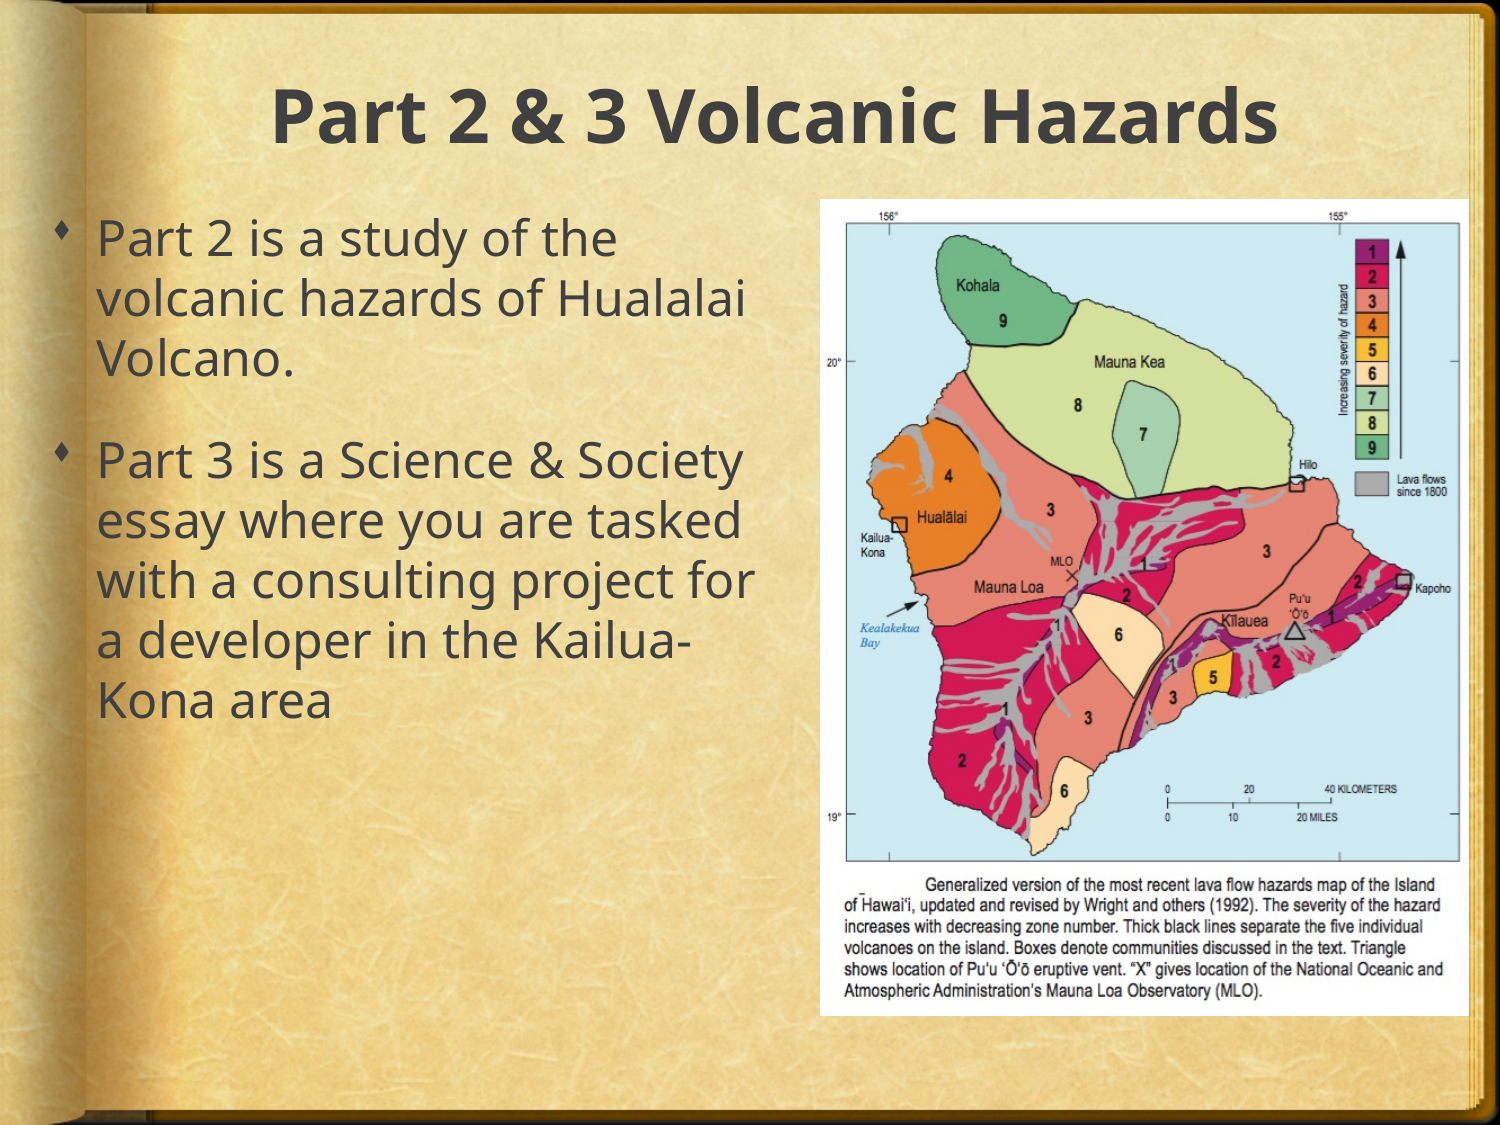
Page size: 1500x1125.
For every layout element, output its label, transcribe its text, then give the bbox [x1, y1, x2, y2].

text_box Part 2 is a study of the volcanic hazards of Hualalai Volcano. Part 3 is a Science & Society essay where you are tasked with a consulting project for a developer in the Kailua-Kona area [35, 199, 772, 1058]
picture [0, 0, 1500, 1125]
title Part 2 & 3 Volcanic Hazards [178, 45, 1372, 163]
